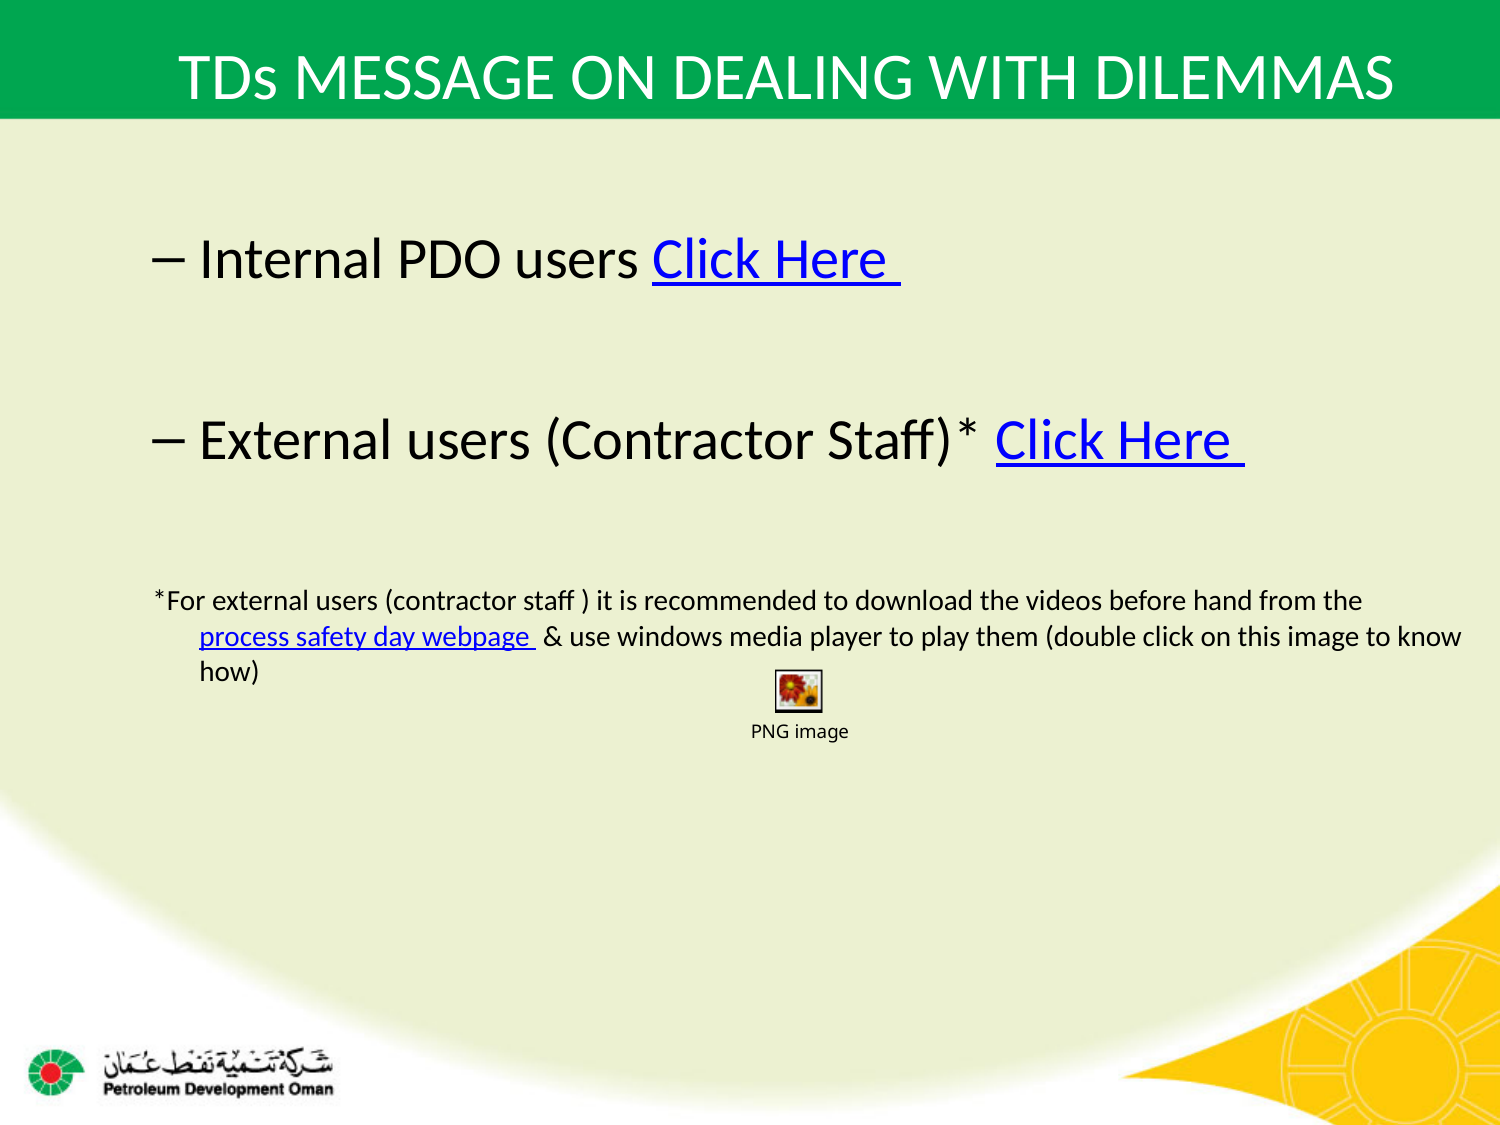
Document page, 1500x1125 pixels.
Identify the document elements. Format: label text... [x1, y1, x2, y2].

list Internal PDO users Click Here External users (Contractor Staff)* Click Here *For external users (contractor staff ) it is recommended to download the videos before hand from the process safety day webpage & use windows media player to play them (double click on this image to know how) [62, 212, 1500, 955]
title TDs MESSAGE ON DEALING WITH DILEMMAS [75, 0, 1500, 175]
picture [0, 0, 1500, 1125]
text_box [724, 662, 876, 790]
